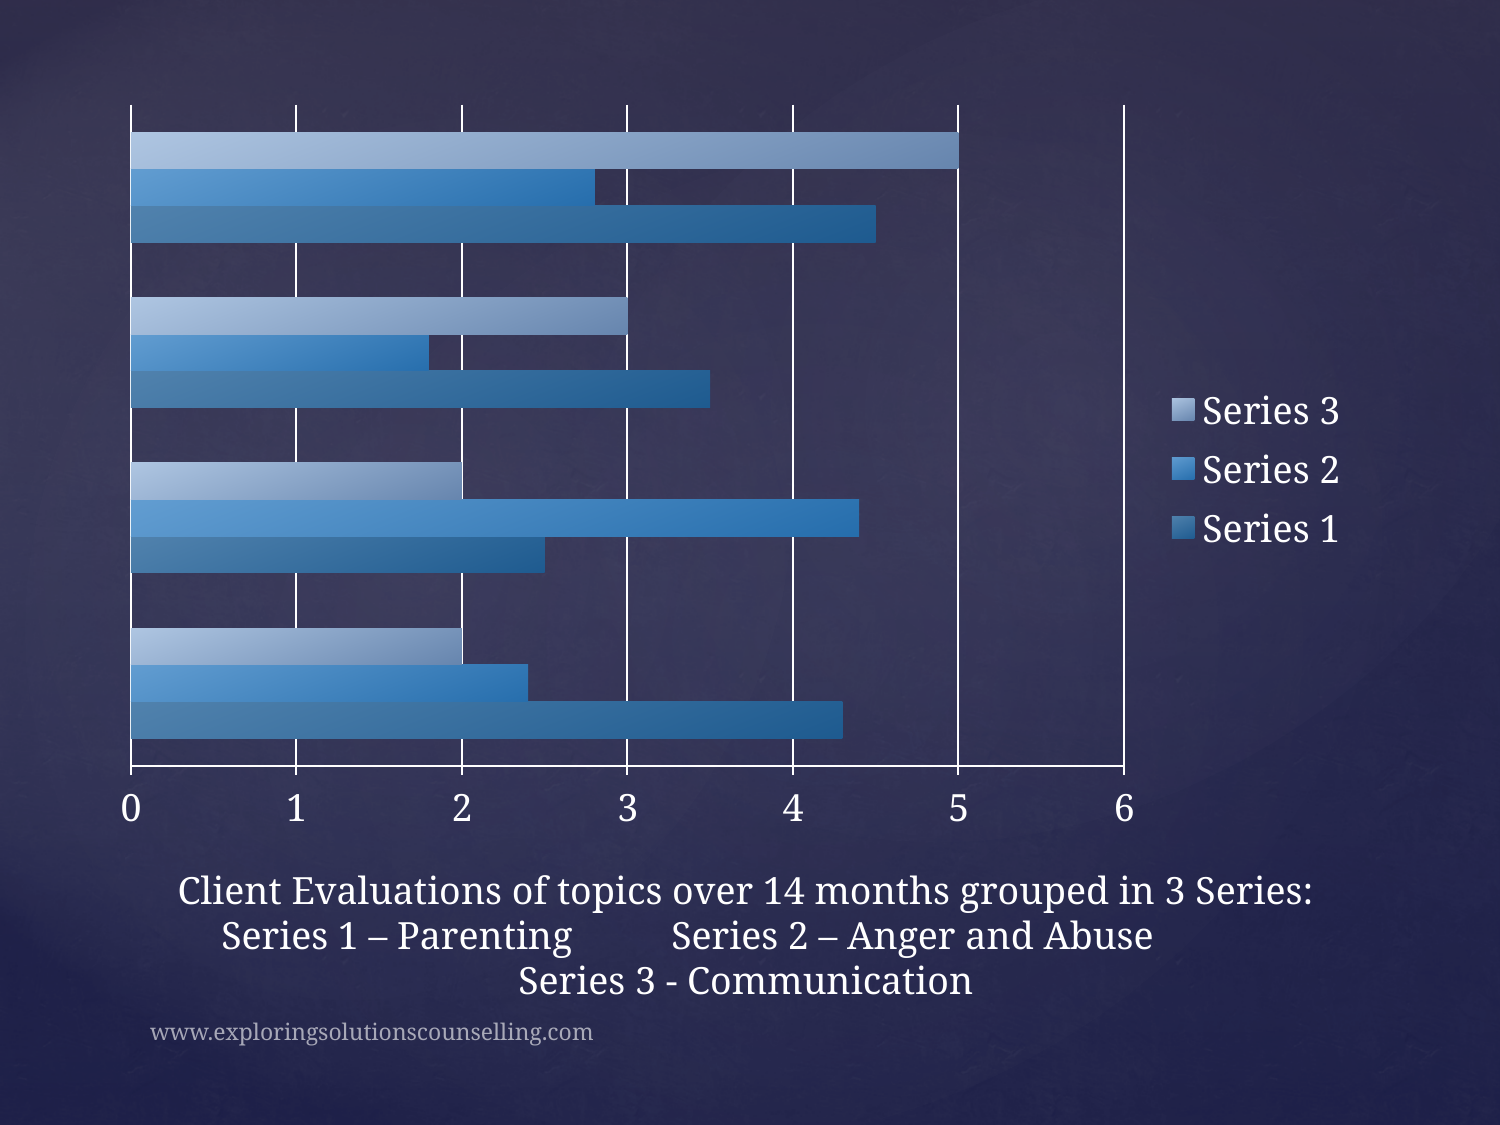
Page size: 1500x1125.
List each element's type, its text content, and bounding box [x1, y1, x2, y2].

title Client Evaluations of topics over 14 months grouped in 3 Series: Series 1 – Parenting Series 2 – Anger and Abuse Series 3 - Communication [127, 863, 1365, 1010]
chart [94, 88, 1366, 848]
footer www.exploringsolutionscounselling.com [135, 1009, 885, 1070]
